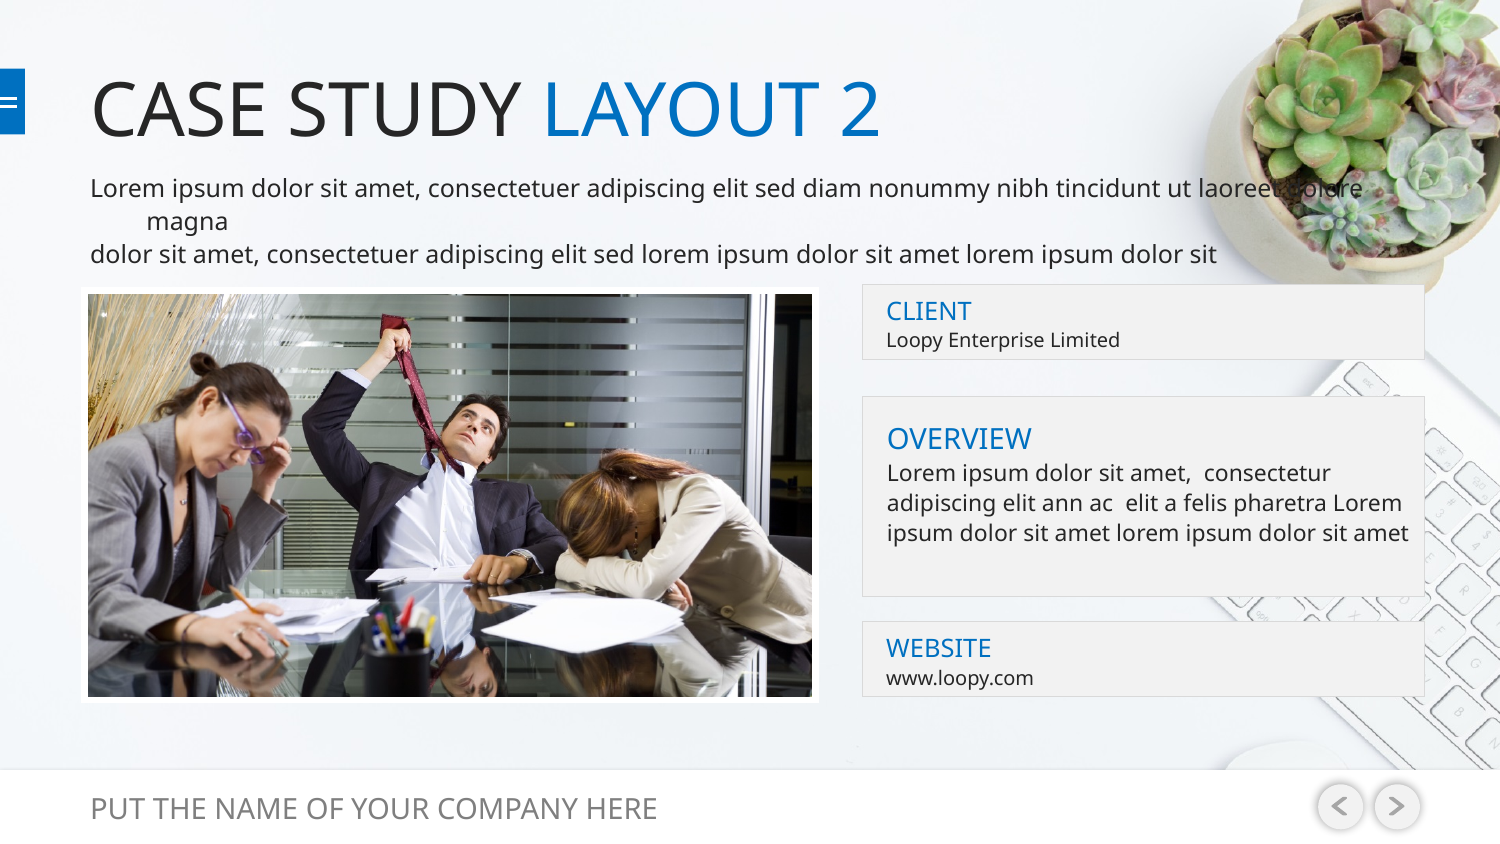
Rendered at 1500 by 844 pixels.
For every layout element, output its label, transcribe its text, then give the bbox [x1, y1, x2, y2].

list Lorem ipsum dolor sit amet, consectetuer adipiscing elit sed diam nonummy nibh tincidunt ut laoreet dolore magna dolor sit amet, consectetuer adipiscing elit sed lorem ipsum dolor sit amet lorem ipsum dolor sit [75, 162, 1425, 247]
footer PUT THE NAME OF YOUR COMPANY HERE [75, 784, 1163, 833]
list WEBSITE www.loopy.com [862, 621, 1425, 697]
list CLIENT Loopy Enterprise Limited [862, 284, 1425, 360]
list OVERVIEW Lorem ipsum dolor sit amet, consectetur adipiscing elit ann ac elit a felis pharetra Lorem ipsum dolor sit amet lorem ipsum dolor sit amet [862, 396, 1425, 597]
picture [0, 0, 1500, 770]
title CASE STUDY LAYOUT 2 [75, 71, 1325, 142]
